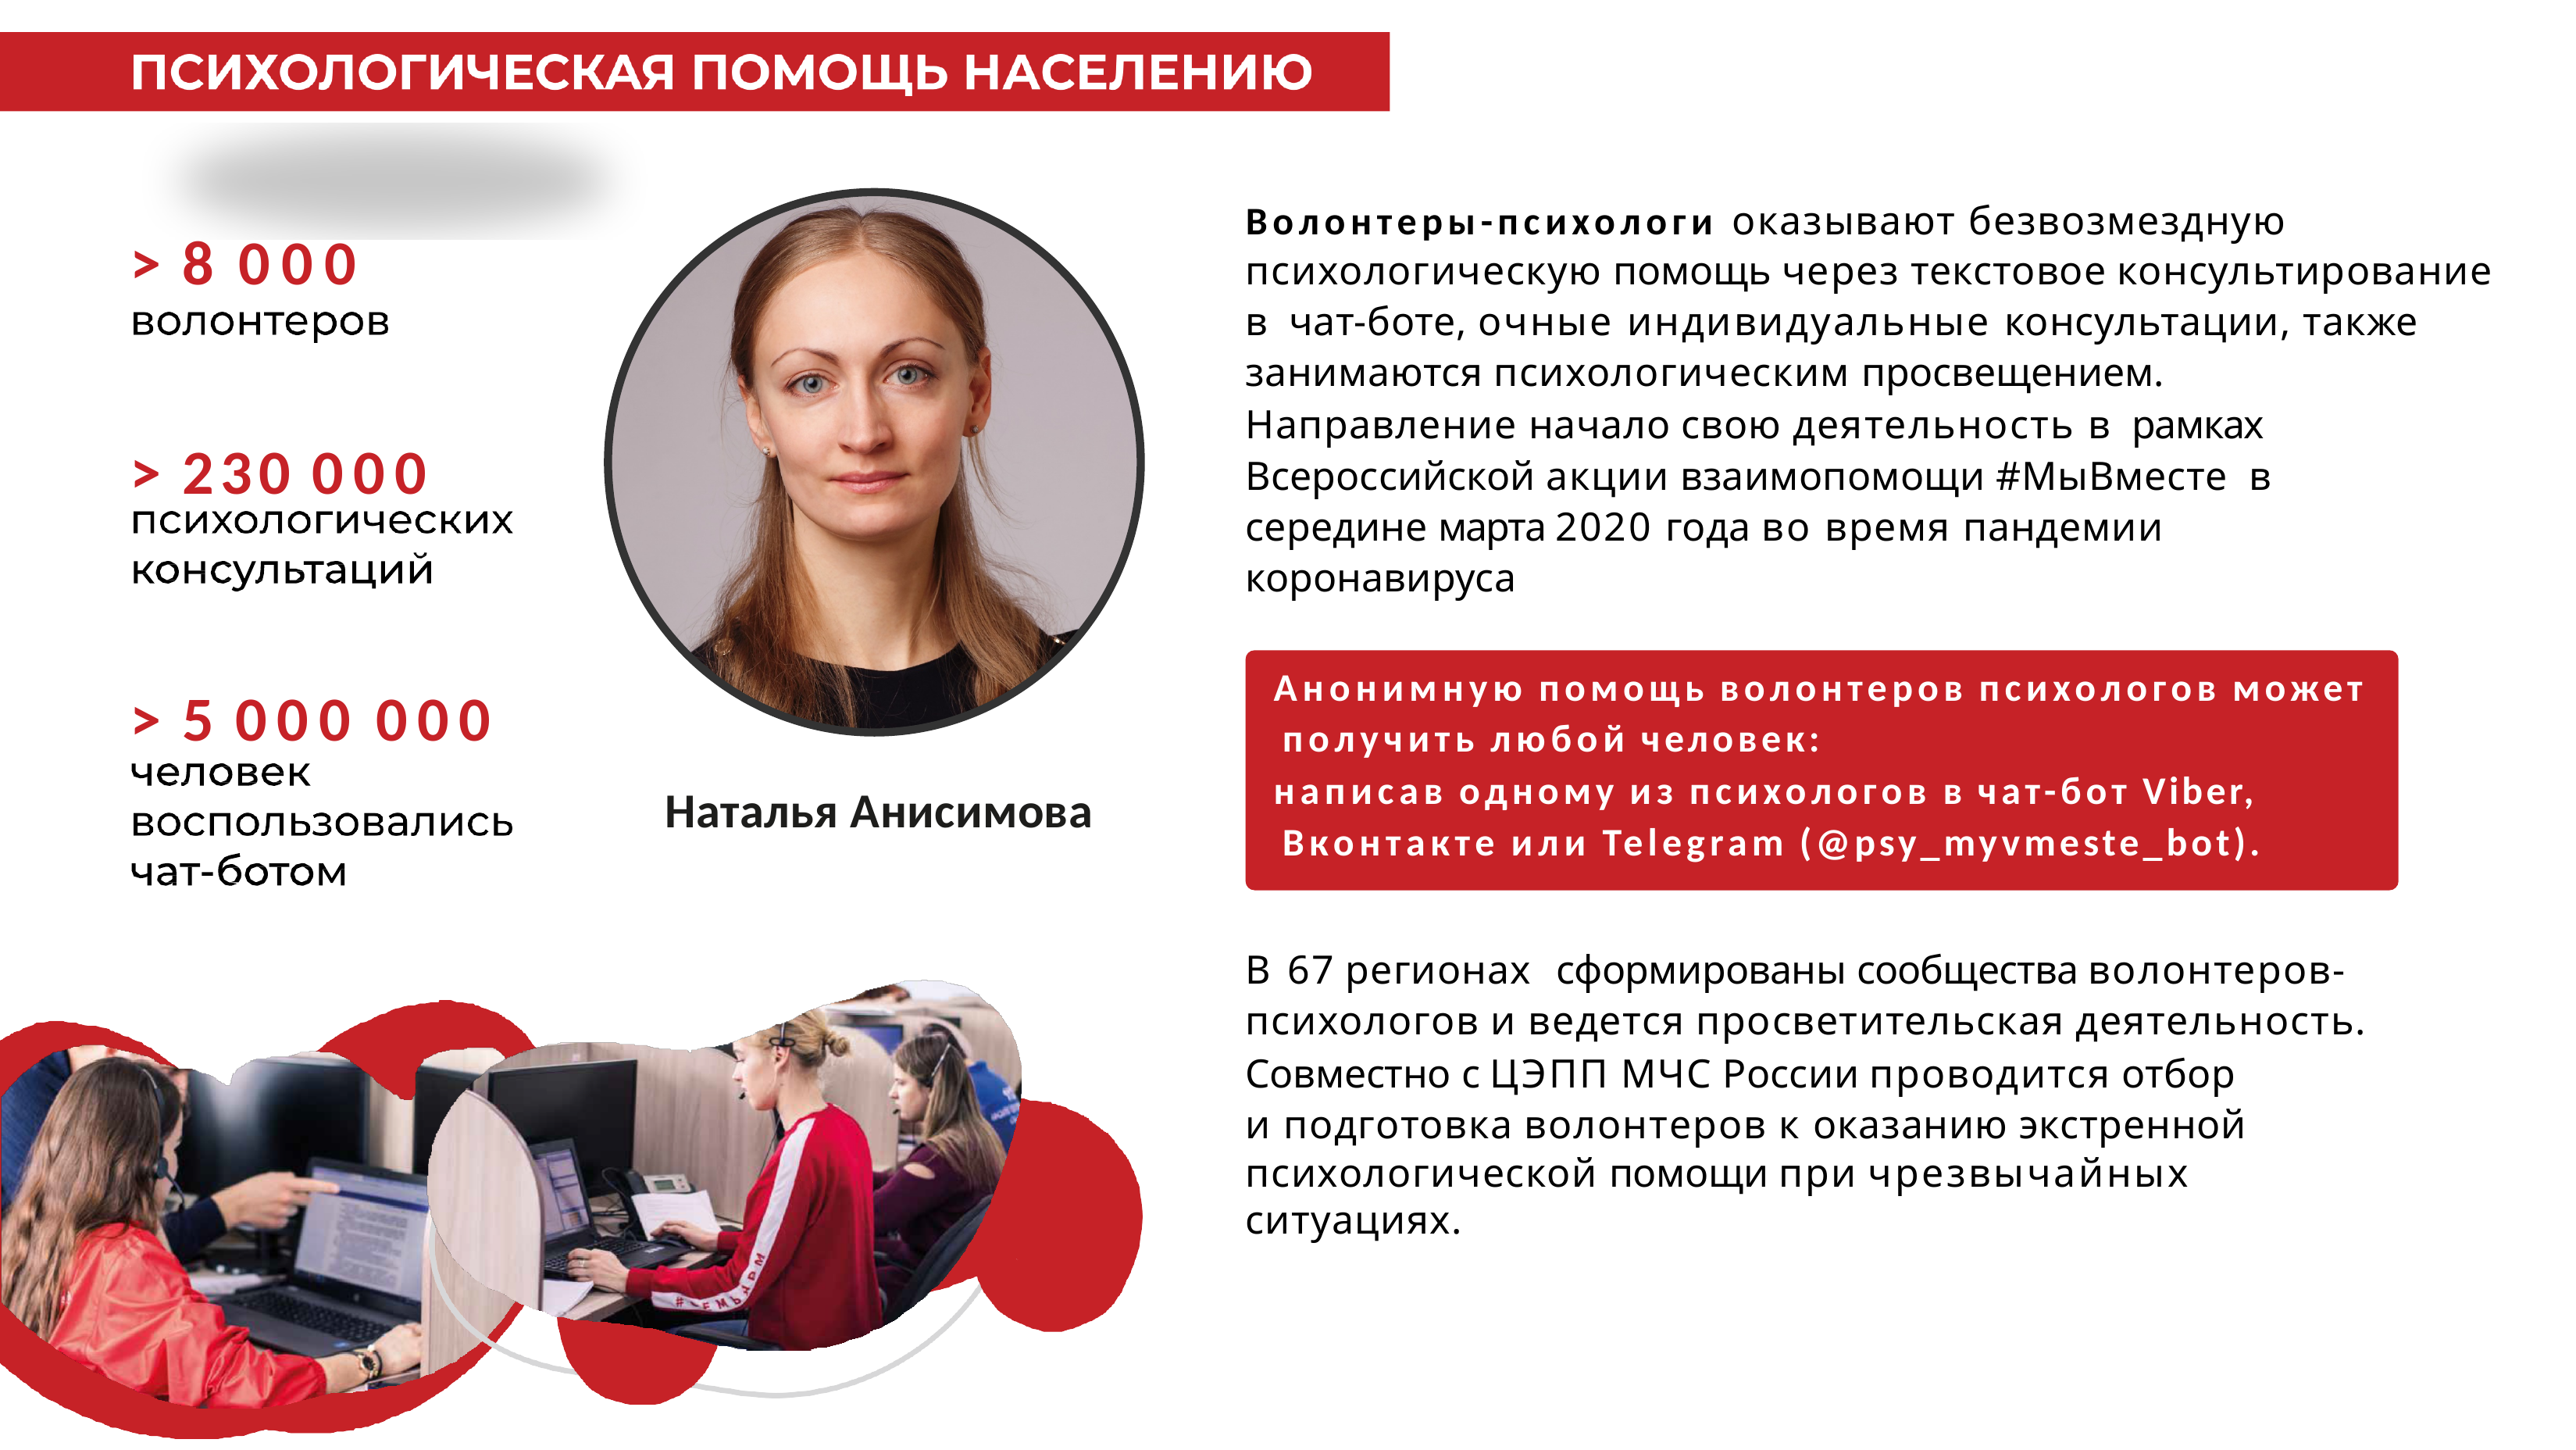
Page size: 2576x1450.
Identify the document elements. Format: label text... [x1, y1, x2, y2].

text_box [326, 561, 345, 584]
text_box [209, 763, 233, 786]
text_box [290, 763, 311, 786]
text_box [131, 863, 152, 886]
text_box [269, 863, 290, 886]
text_box Наталья Анисимова [652, 774, 1106, 844]
text_box [184, 561, 205, 584]
text_box [380, 561, 402, 584]
text_box [157, 763, 180, 786]
picture [133, 812, 512, 837]
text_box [0, 31, 1390, 112]
text_box [1245, 650, 2399, 891]
text_box [262, 763, 284, 786]
text_box [352, 561, 376, 589]
text_box [157, 862, 177, 886]
text_box [210, 561, 232, 584]
text_box [244, 862, 268, 886]
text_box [0, 977, 1143, 1440]
text_box [409, 561, 431, 584]
text_box [237, 763, 258, 786]
picture [134, 312, 388, 343]
text_box Волонтеры-психологи оказывают безвозмездную психологическую помощь через текстовое консультирование в чат-боте, очные индивидуальные консультации, также занимаются психологическим просвещением. Направление начало свою деятельность в рамках Всероссийской акции взаимопомощи #МыВместе в середине марта 2020 года во время пандемии коронавируса [1243, 190, 2524, 600]
text_box [180, 763, 204, 786]
text_box Анонимную помощь волонтеров психологов может получить любой человек: написав одному из психологов в чат-бот Viber, Вконтакте или Telegram (@psy_myvmeste_bot). [1272, 657, 2372, 864]
text_box [202, 872, 213, 876]
picture [608, 191, 1141, 733]
text_box [303, 561, 324, 584]
picture [134, 510, 513, 534]
text_box [413, 552, 427, 559]
text_box [134, 561, 155, 584]
text_box [218, 852, 241, 886]
text_box [319, 863, 345, 886]
text_box [155, 561, 179, 584]
text_box [131, 763, 152, 786]
text_box [285, 561, 305, 584]
text_box [180, 863, 201, 886]
text_box > 5 000 000 [128, 677, 504, 754]
text_box [290, 862, 314, 886]
text_box [255, 561, 278, 584]
text_box > 230 000 [128, 429, 440, 506]
title > 8 000 [128, 220, 370, 429]
text_box [231, 561, 256, 592]
text_box В 67 регионах сформированы сообщества волонтеров- психологов и ведется просветительская деятельность. Совместно с ЦЭПП МЧС России проводится отбор и подготовка волонтеров к оказанию экстренной психологической помощи при чрезвычайных ситуациях. [1243, 939, 2421, 1242]
